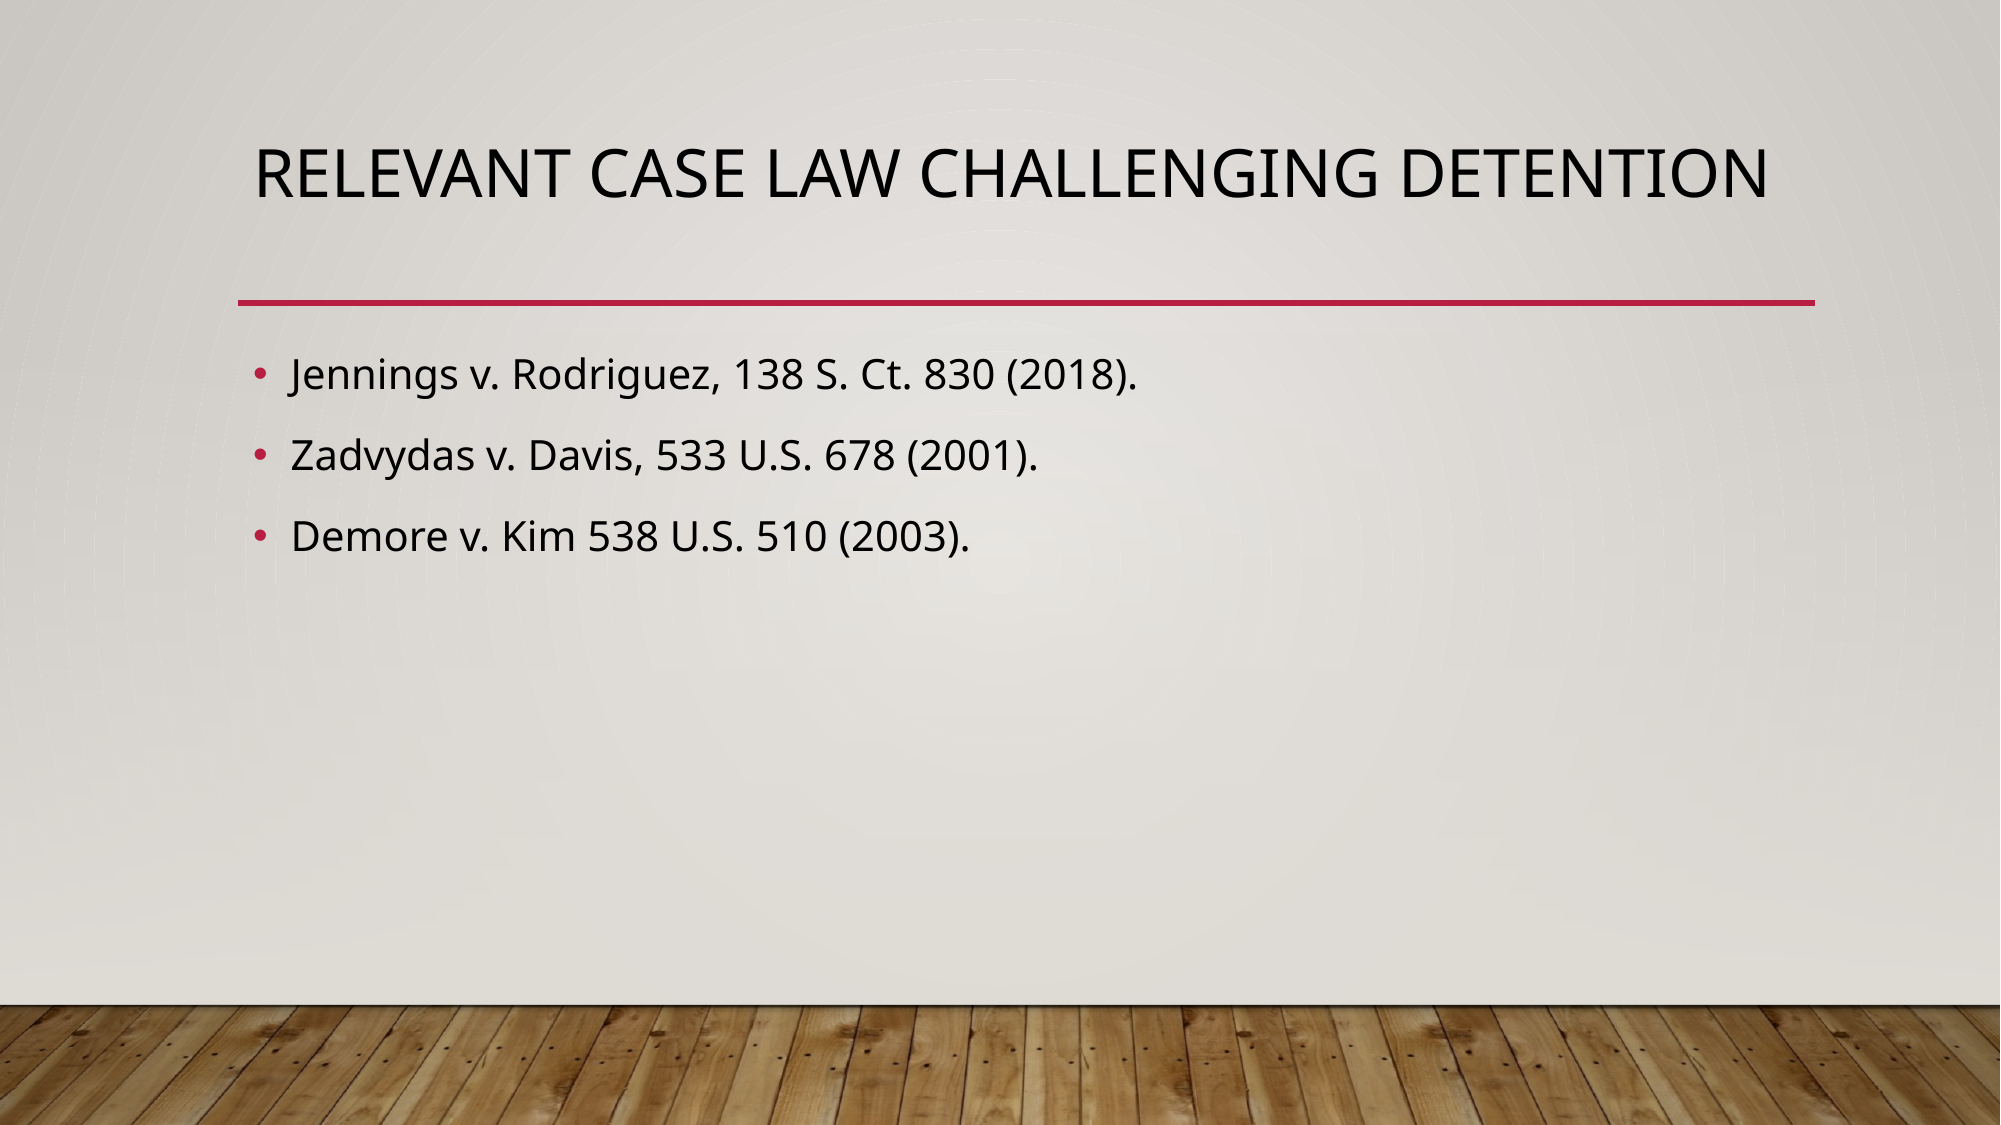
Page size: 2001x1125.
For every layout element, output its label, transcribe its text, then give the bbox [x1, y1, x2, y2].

list Jennings v. Rodriguez, 138 S. Ct. 830 (2018). Zadvydas v. Davis, 533 U.S. 678 (2001). Demore v. Kim 538 U.S. 510 (2003). [238, 330, 1814, 897]
picture [0, 1005, 2000, 1125]
title Relevant case law challenging detention [238, 131, 1814, 305]
